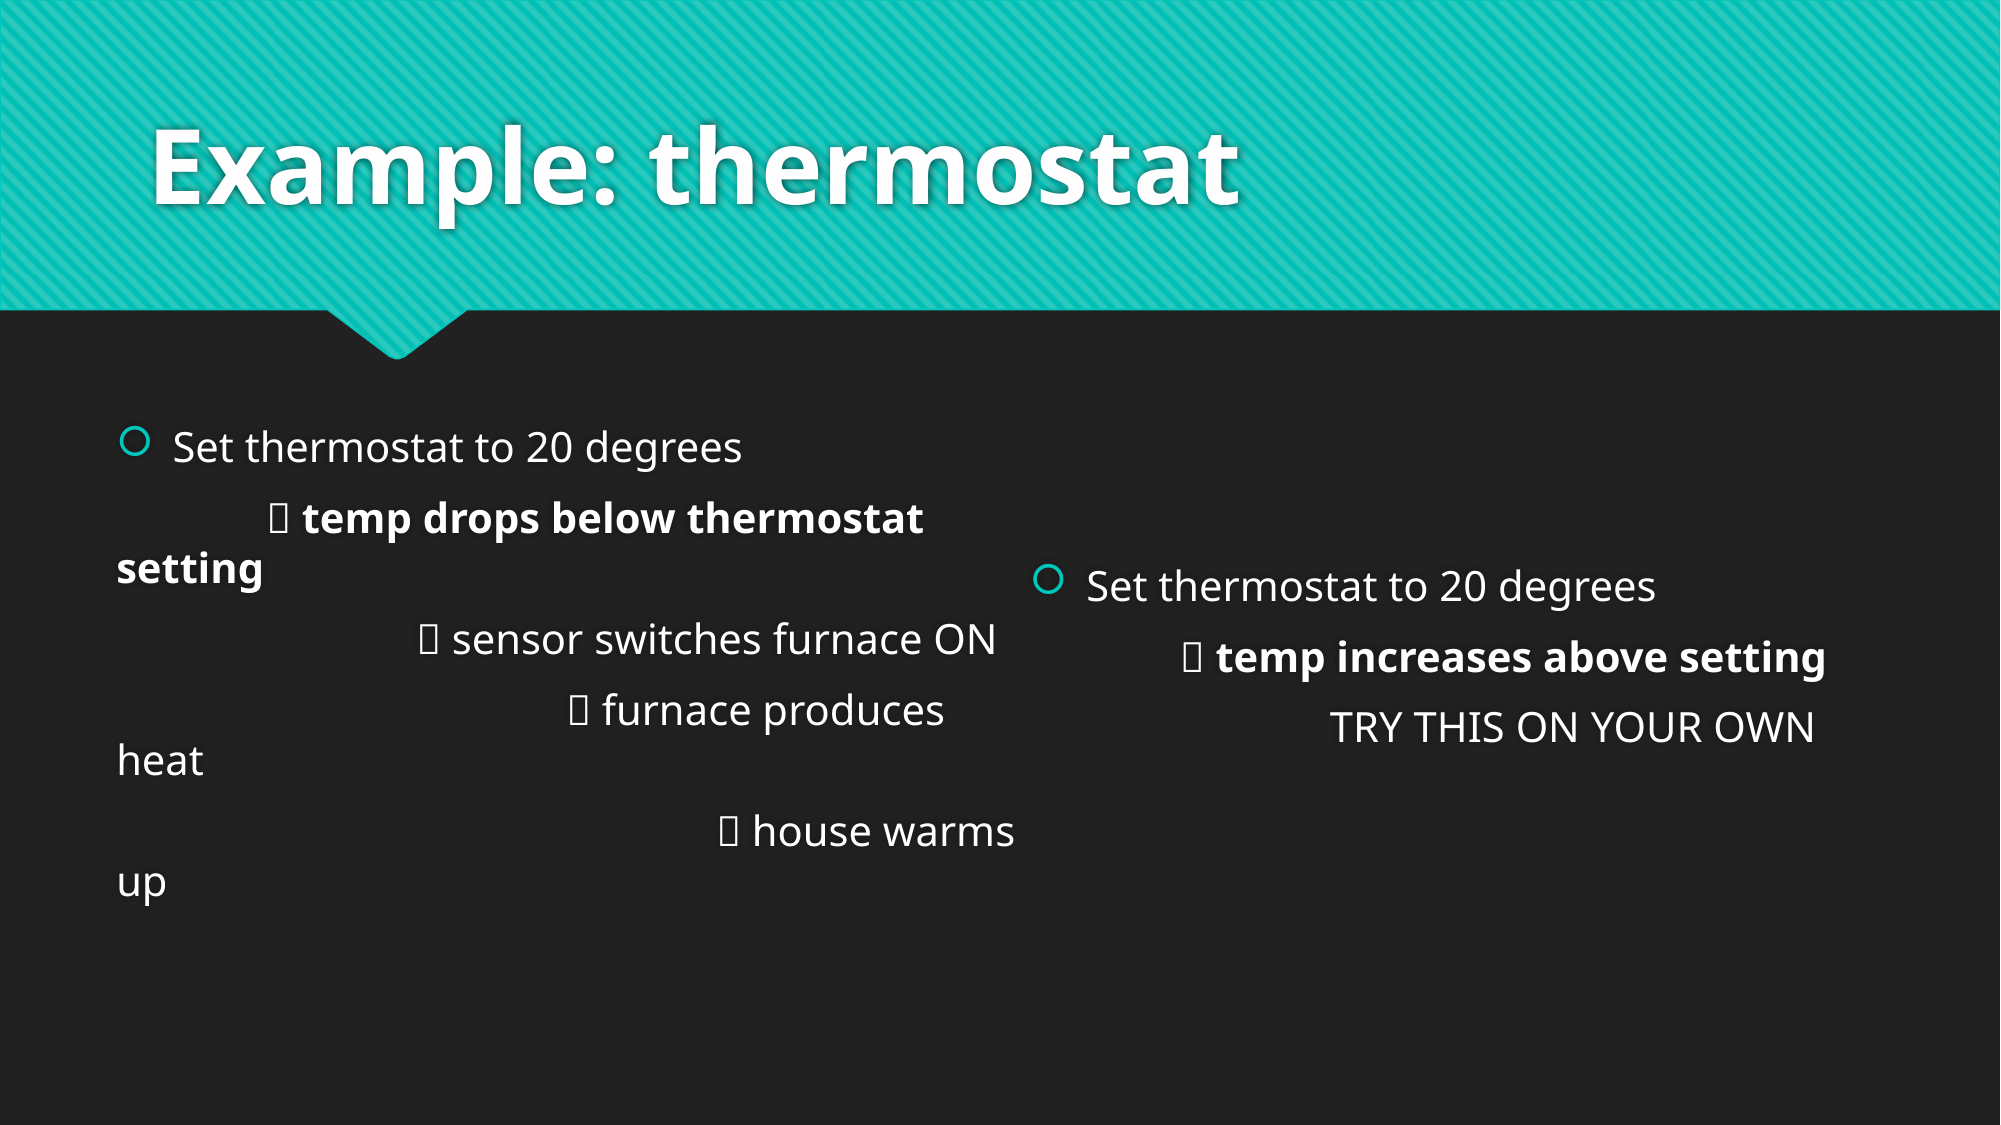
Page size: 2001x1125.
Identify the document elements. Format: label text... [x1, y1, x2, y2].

title Example: thermostat [132, 73, 1868, 233]
list Set thermostat to 20 degrees  temp drops below thermostat setting  sensor switches furnace ON  furnace produces heat  house warms up [101, 364, 1009, 962]
list Set thermostat to 20 degrees  temp increases above setting TRY THIS ON YOUR OWN [1014, 364, 1929, 1017]
